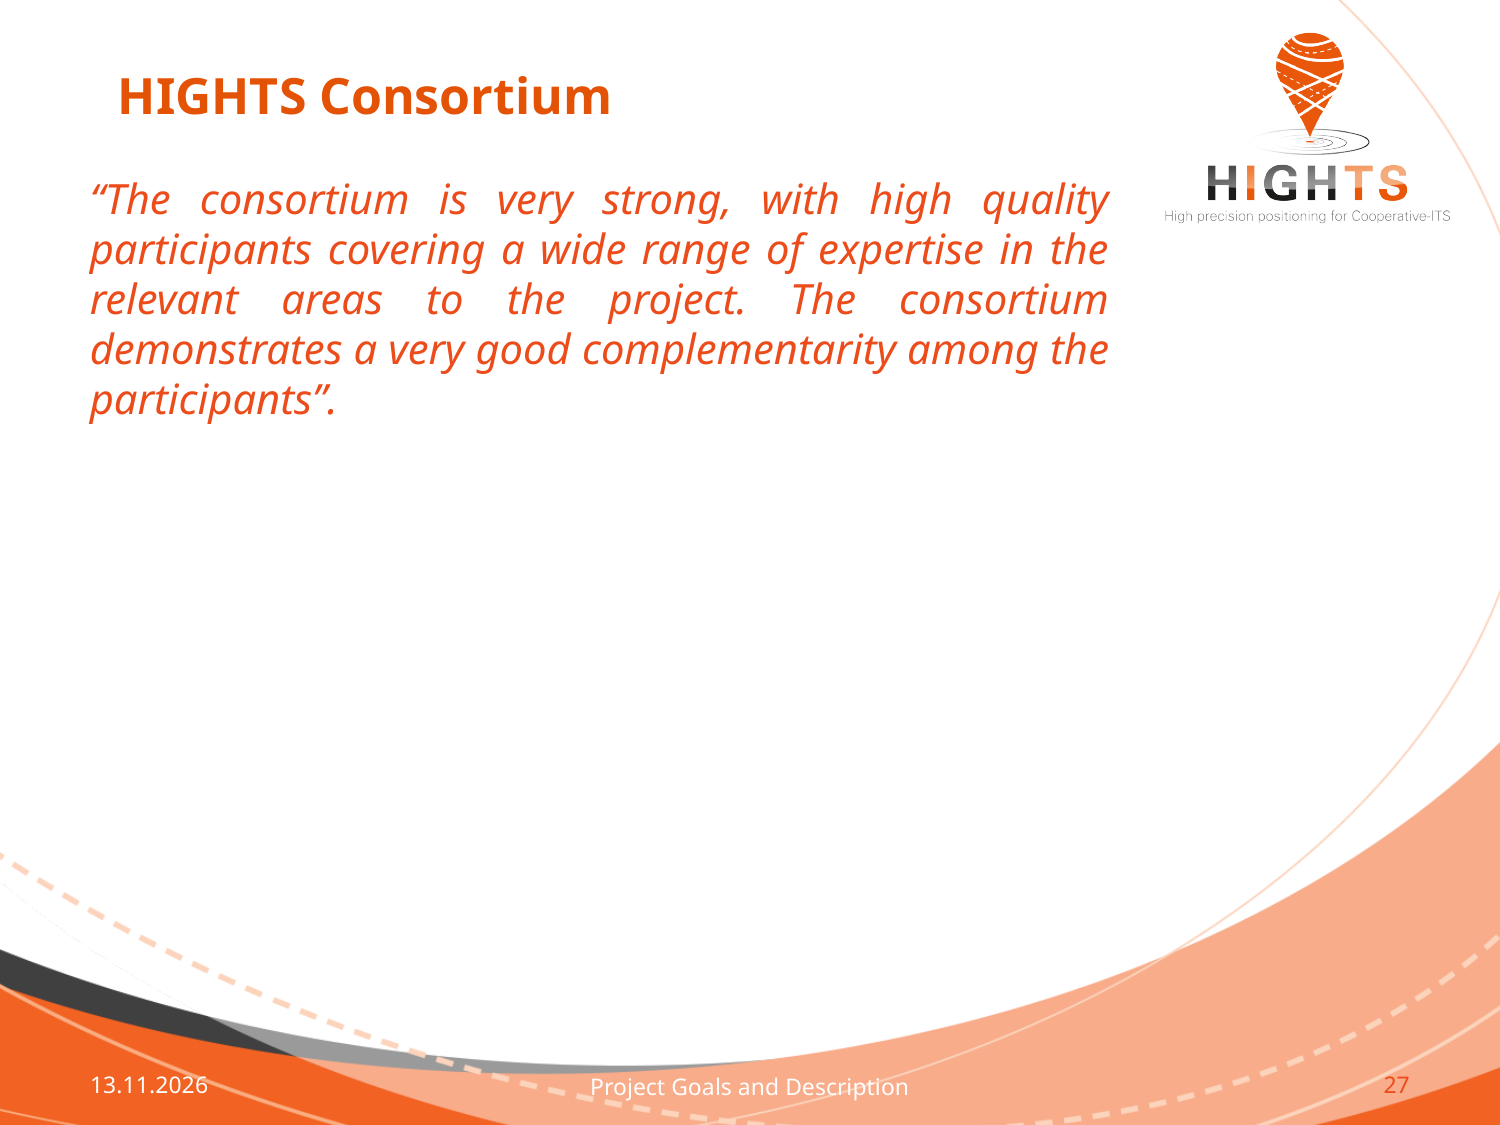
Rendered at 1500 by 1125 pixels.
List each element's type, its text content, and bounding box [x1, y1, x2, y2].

footer Project Goals and Description [512, 1055, 988, 1116]
picture [0, 0, 1500, 1125]
list HIGHTS Consortium [103, 57, 1189, 141]
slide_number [75, 1055, 425, 1116]
list “The consortium is very strong, with high quality participants covering a wide range of expertise in the relevant areas to the project. The consortium demonstrates a very good complementarity among the participants”. [75, 165, 1125, 434]
slide_number 27 [1074, 1055, 1425, 1116]
